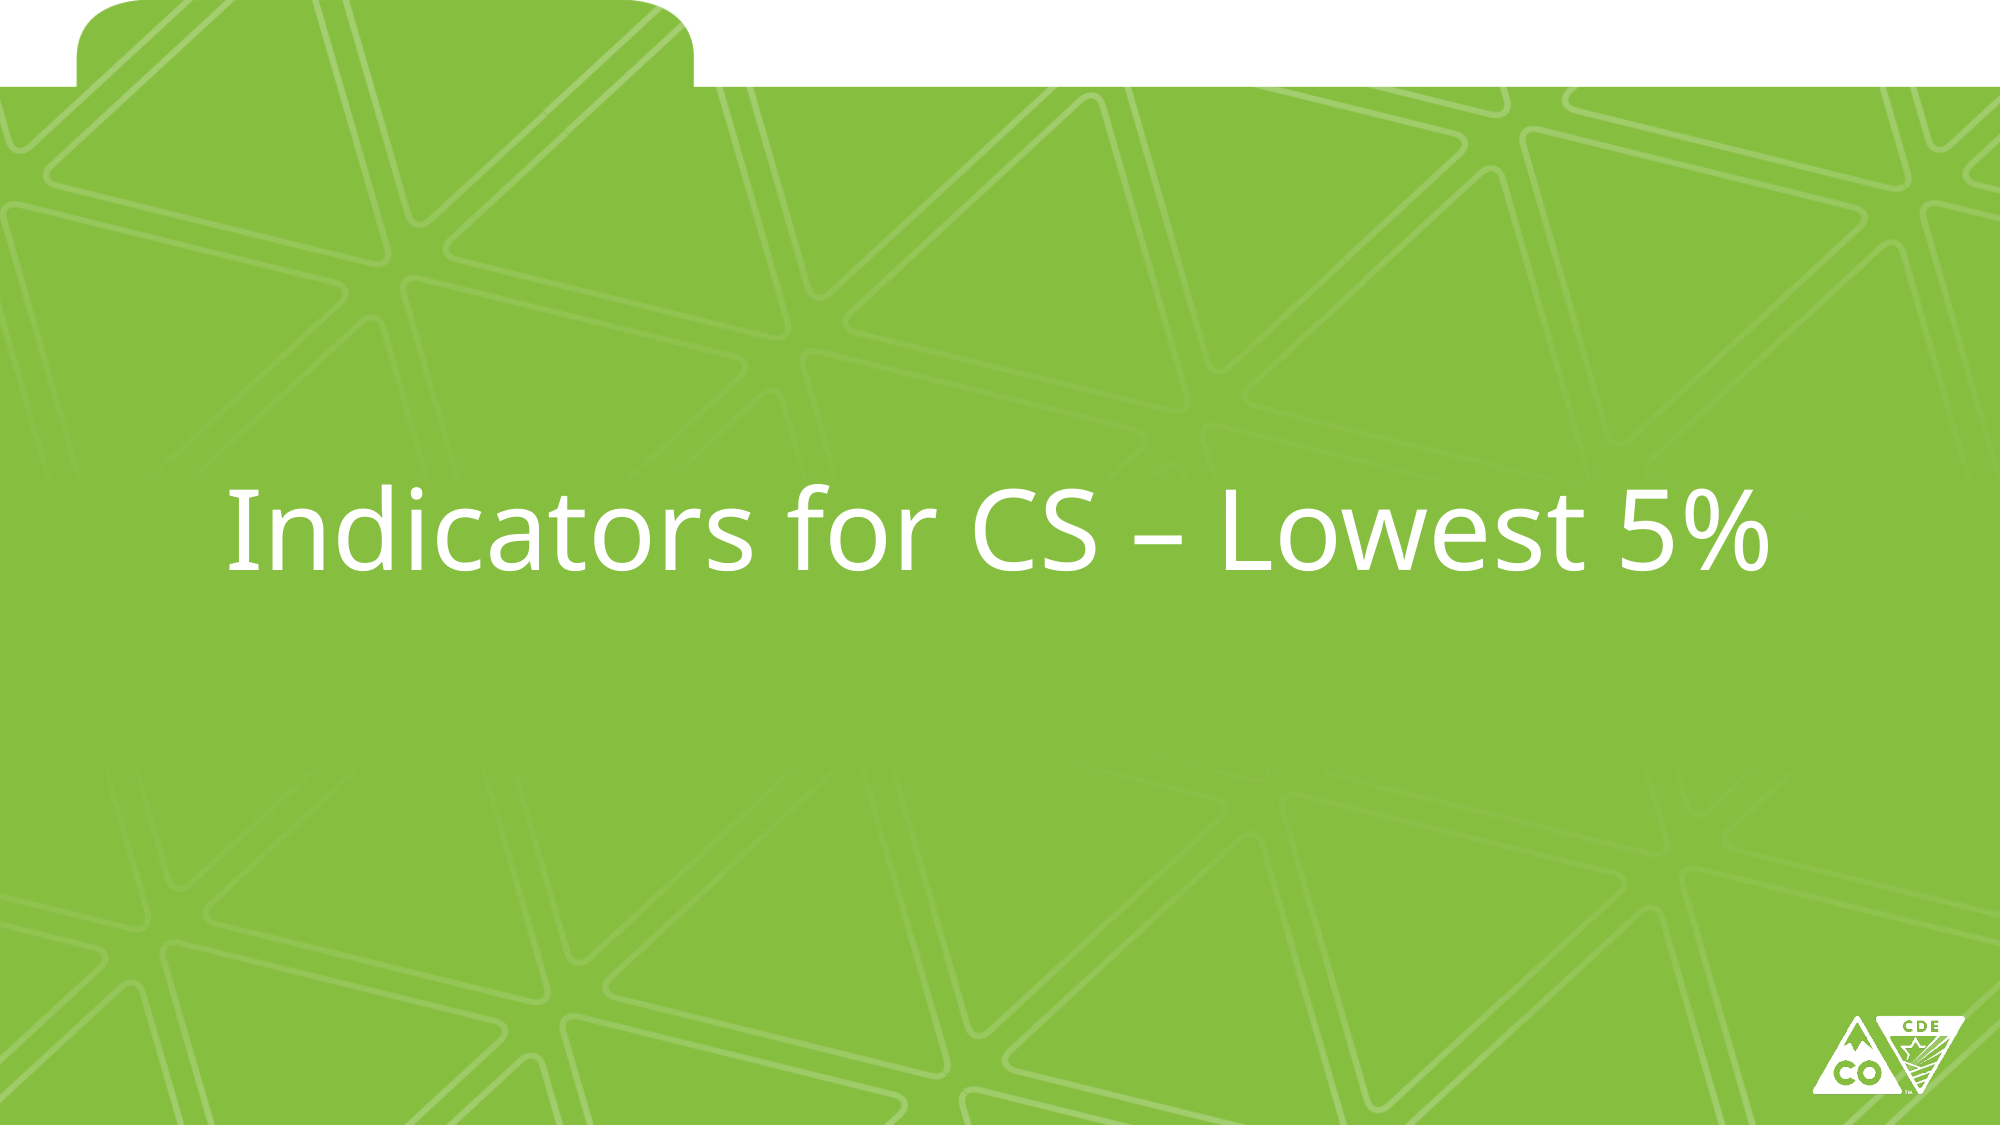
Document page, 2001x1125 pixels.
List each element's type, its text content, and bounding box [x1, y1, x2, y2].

picture [0, 0, 2000, 1125]
title Indicators for CS – Lowest 5% [136, 338, 1864, 730]
